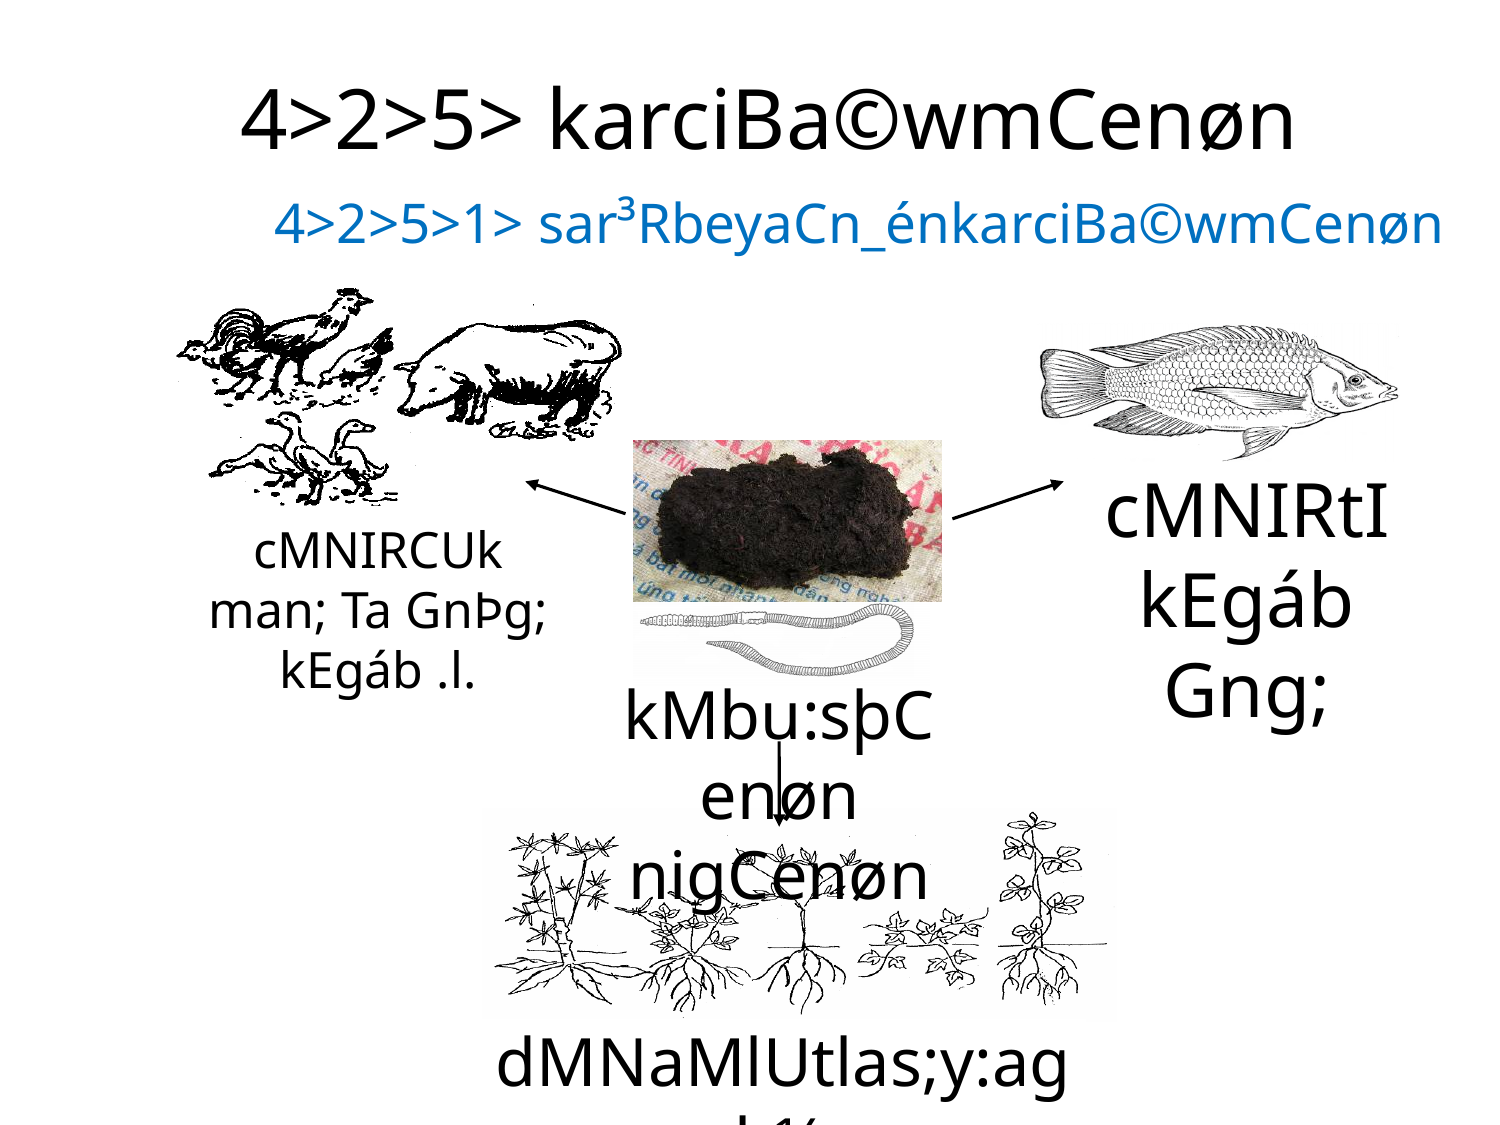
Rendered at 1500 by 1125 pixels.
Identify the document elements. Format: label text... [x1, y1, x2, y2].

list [174, 287, 1401, 1076]
text_box 4>2>5>1> sar³RbeyaCn_énkarciBa©wmCenøn [149, 149, 1500, 293]
title 4>2>5> karciBa©wmCenøn [75, 45, 1425, 188]
